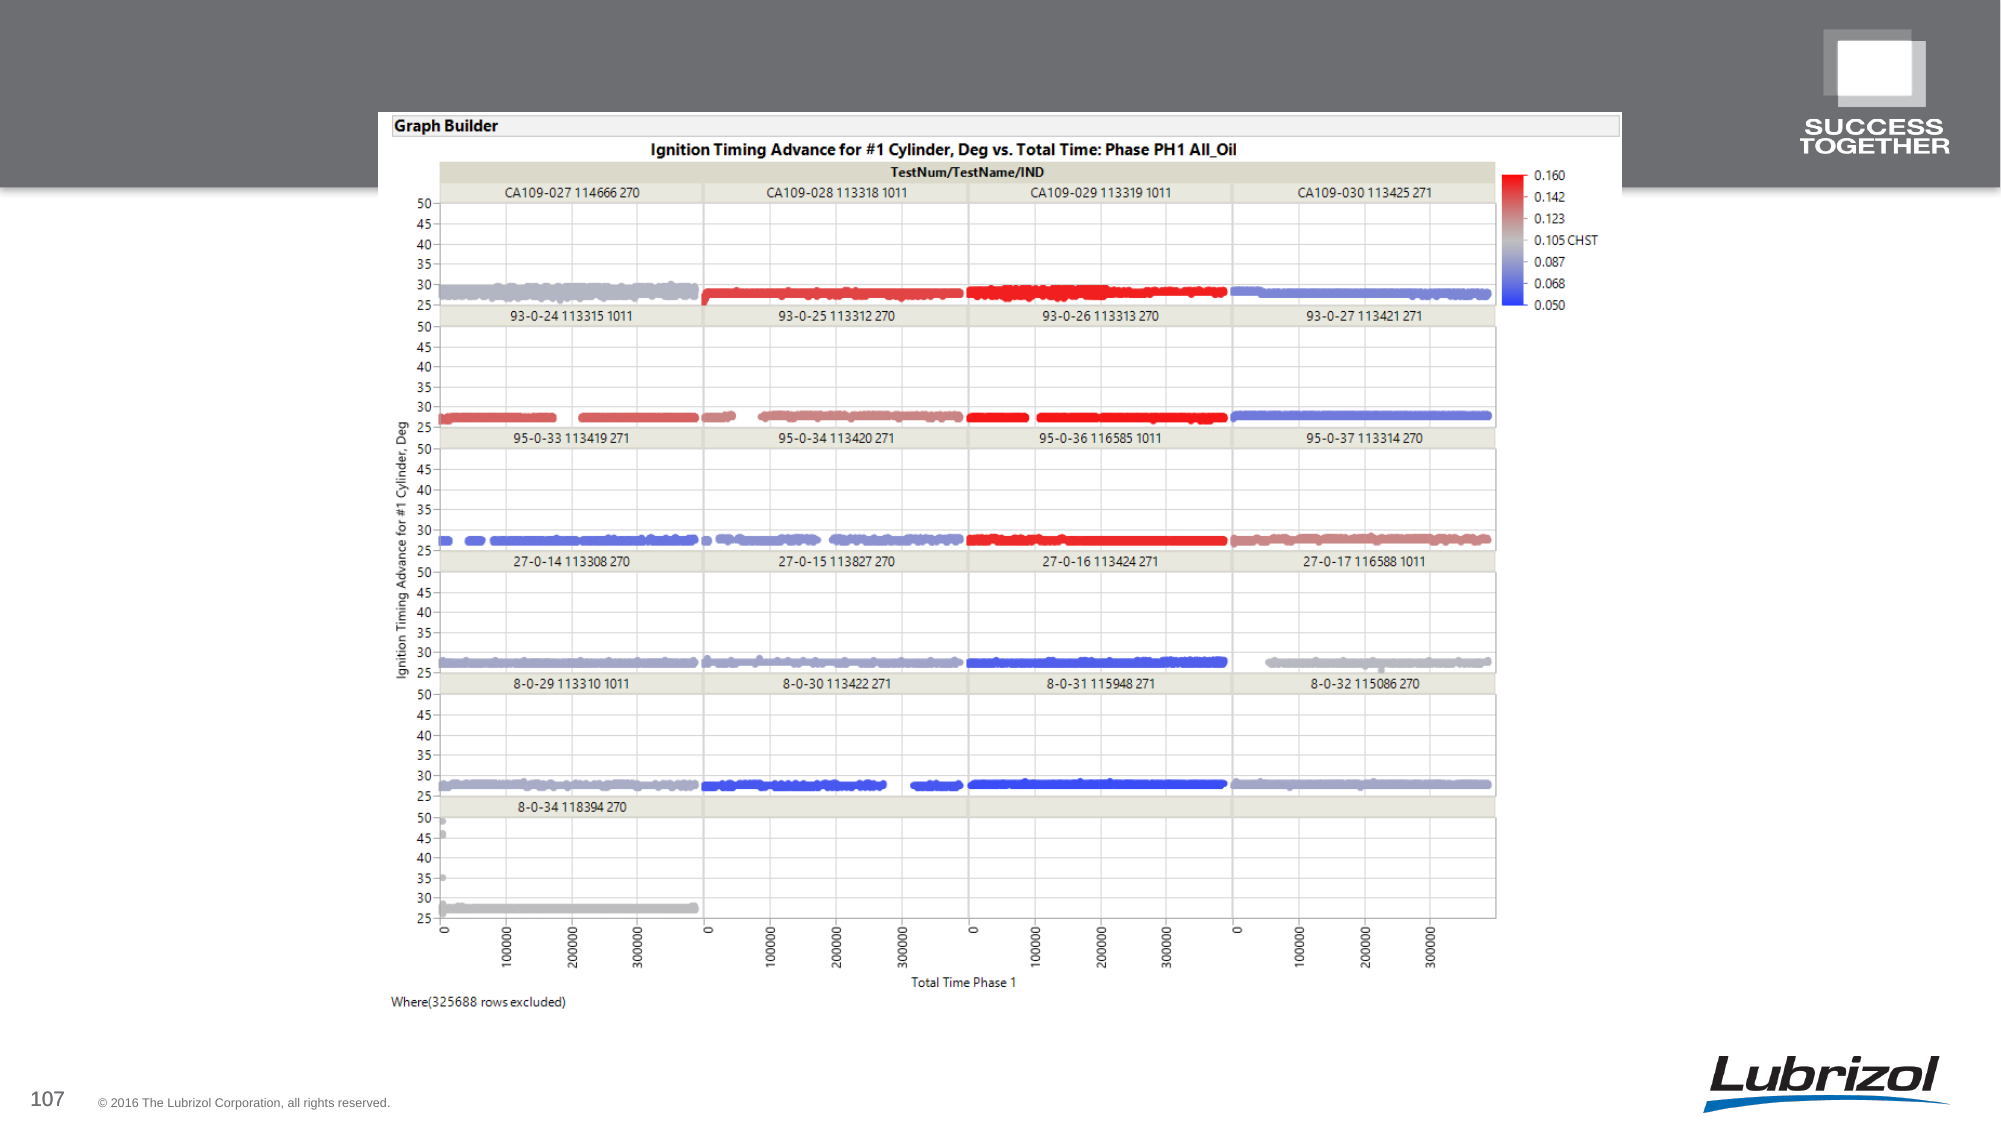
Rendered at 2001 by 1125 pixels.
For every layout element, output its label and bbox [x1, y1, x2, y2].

picture [378, 112, 1622, 1013]
picture [1703, 1056, 1950, 1113]
picture [1800, 23, 1950, 158]
